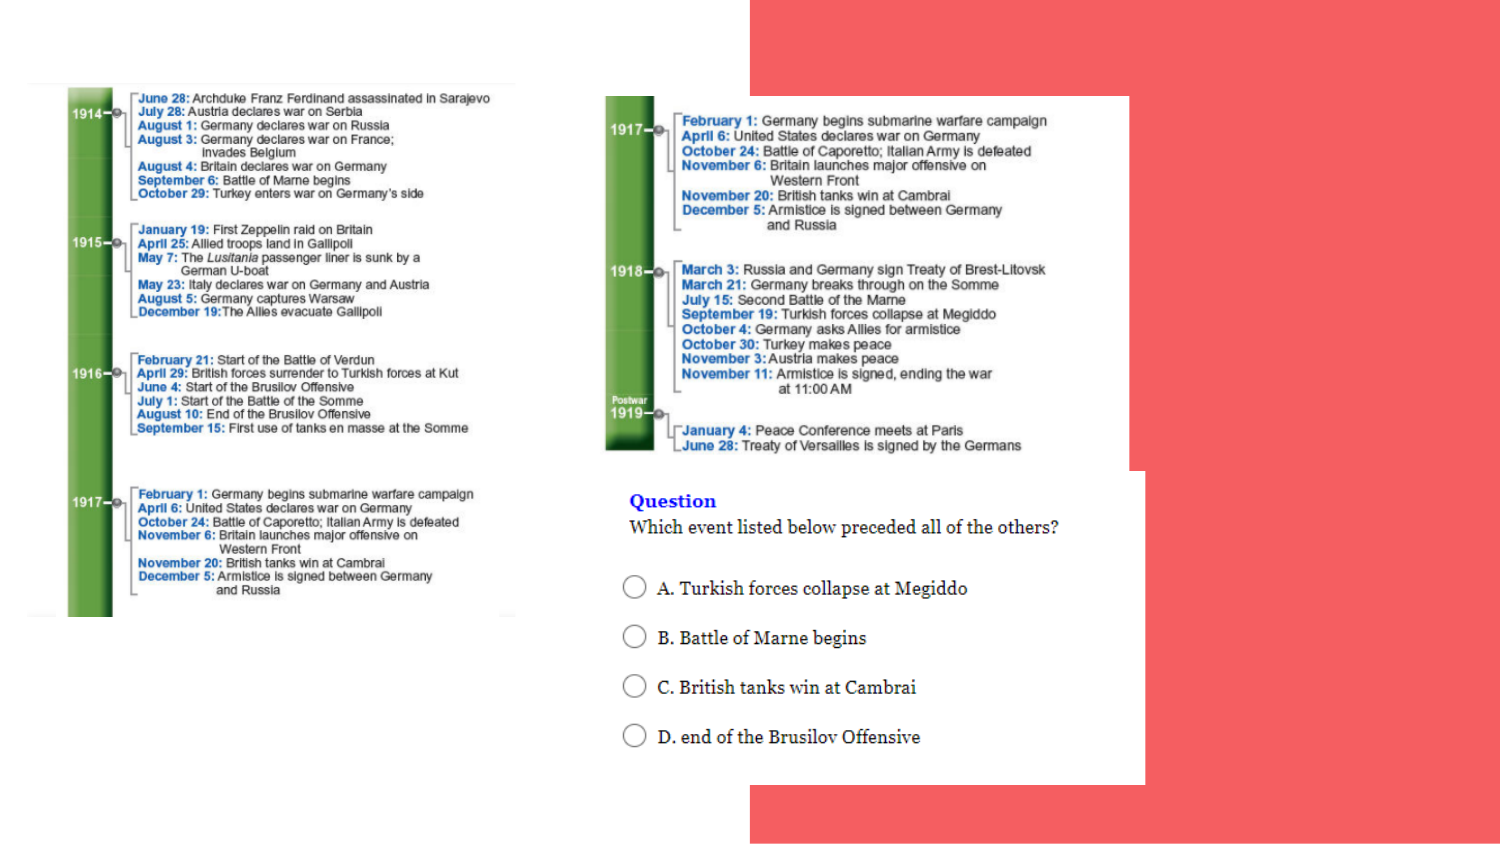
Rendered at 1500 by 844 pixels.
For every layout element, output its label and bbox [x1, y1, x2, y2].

picture [561, 96, 1146, 785]
picture [26, 83, 516, 618]
